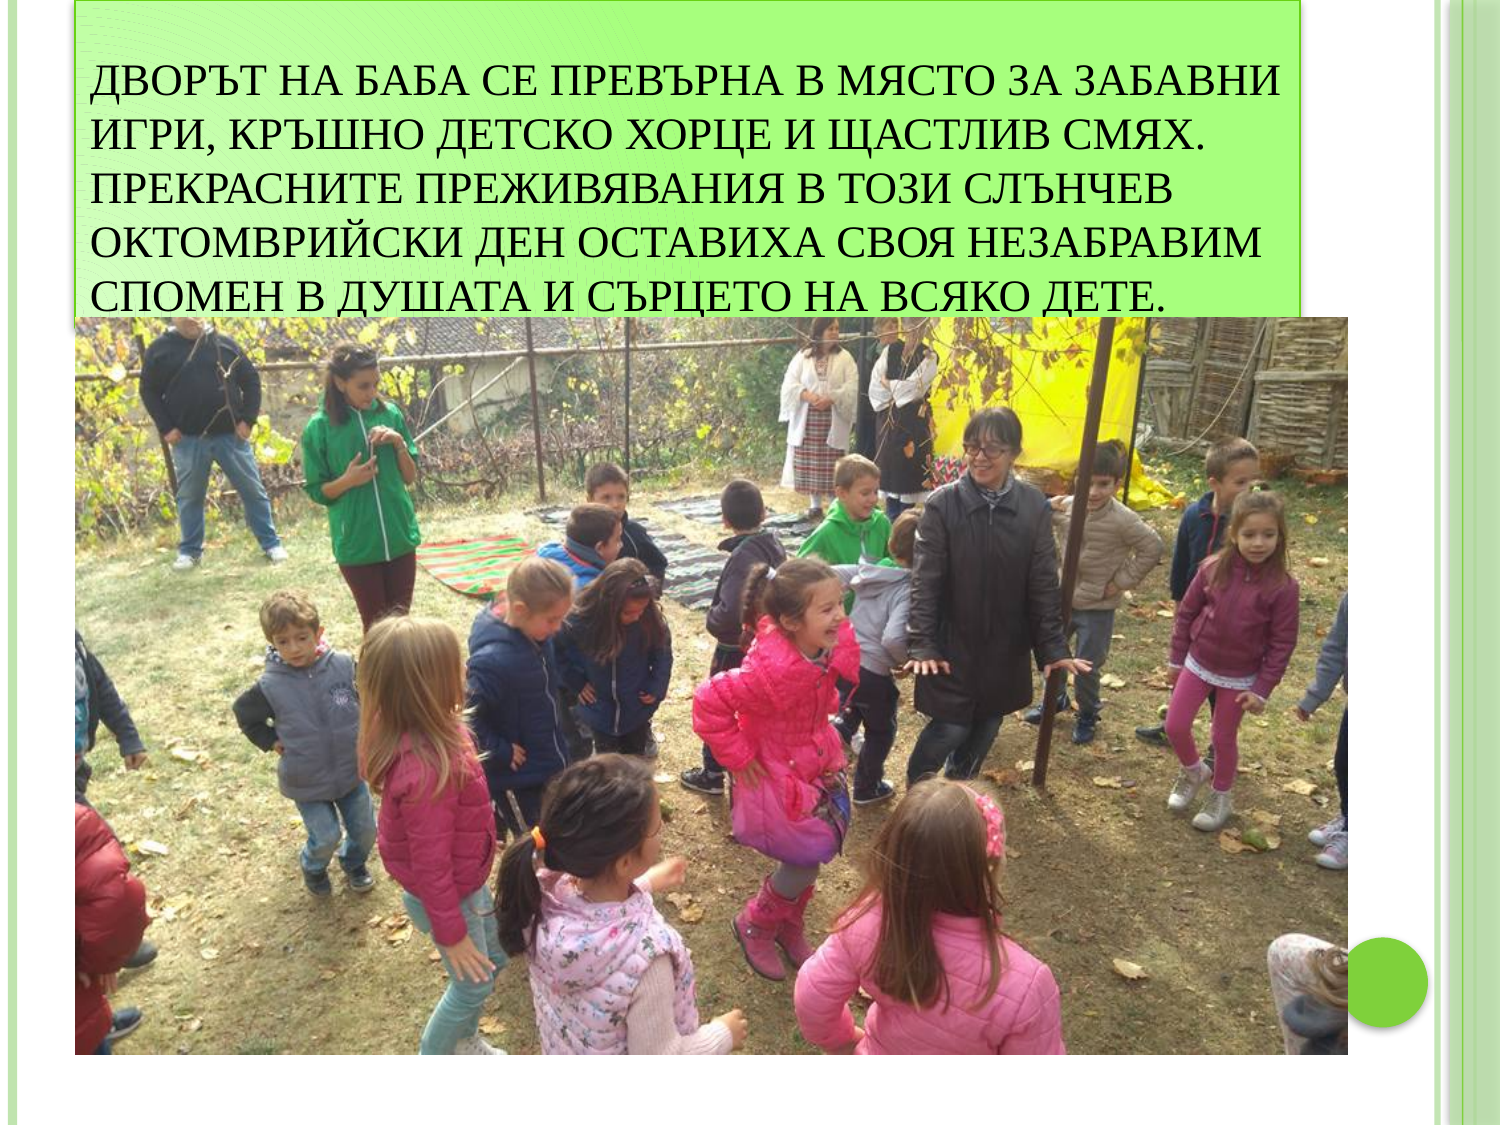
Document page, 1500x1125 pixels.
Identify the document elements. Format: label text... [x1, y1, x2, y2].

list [74, 317, 1349, 1056]
title Дворът на баба се превърна в място за забавни игри, кръшно детско хорце и щастлив смях. Прекрасните преживявания в този слънчев октомврийски ден оставиха своя незабравим спомен в душата и сърцето на всяко дете. [74, 0, 1301, 315]
